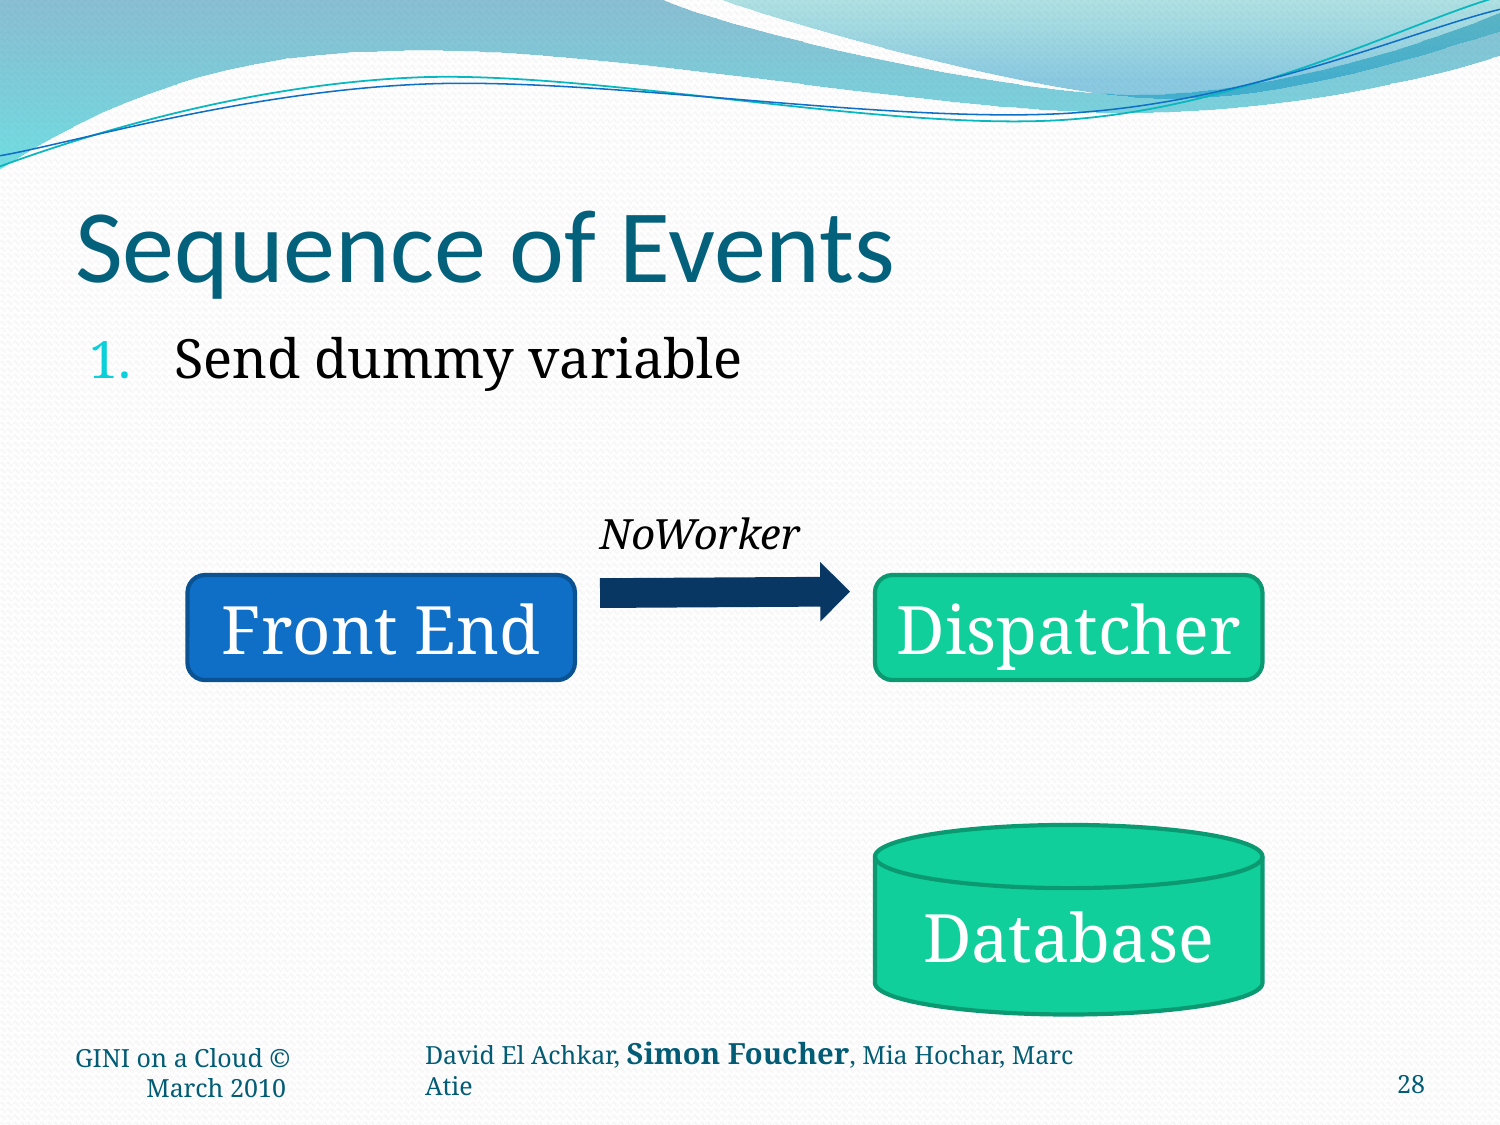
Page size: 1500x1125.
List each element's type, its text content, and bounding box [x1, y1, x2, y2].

text_box NoWorker [512, 500, 888, 565]
list Send dummy variable [75, 317, 1425, 1038]
title Sequence of Events [75, 115, 1425, 303]
slide_number 28 [1299, 1042, 1425, 1103]
text_box Database [872, 822, 1265, 1017]
text_box David El Achkar, Simon Foucher, Mia Hochar, Marc Atie [425, 1062, 1125, 1100]
text_box [599, 565, 850, 622]
text_box Front End [185, 572, 578, 683]
text_box Dispatcher [872, 572, 1265, 683]
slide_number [75, 1042, 425, 1103]
